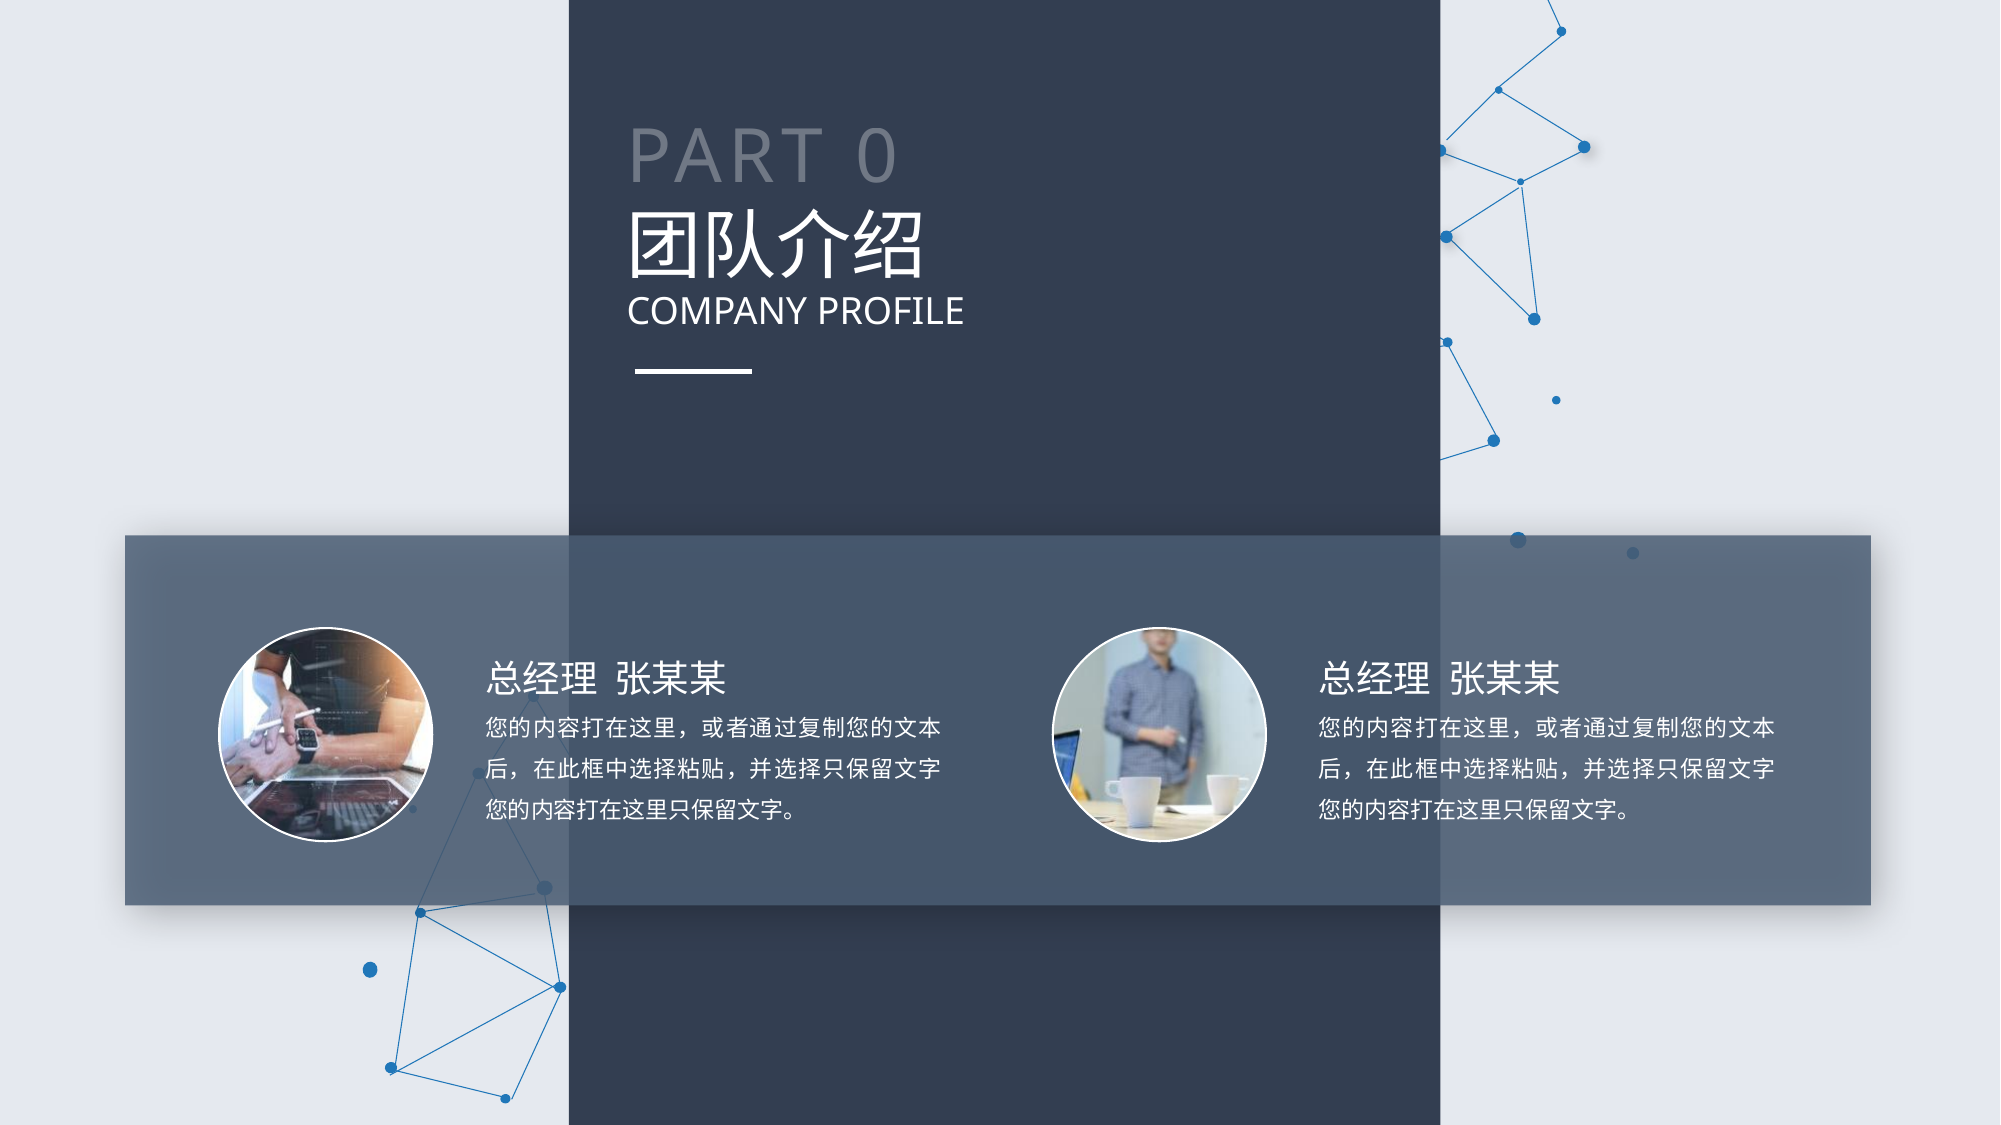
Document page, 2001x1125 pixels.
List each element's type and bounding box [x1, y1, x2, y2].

text_box [611, 99, 1278, 372]
text_box [1052, 628, 1776, 842]
text_box [124, 534, 1872, 906]
text_box [219, 628, 942, 842]
